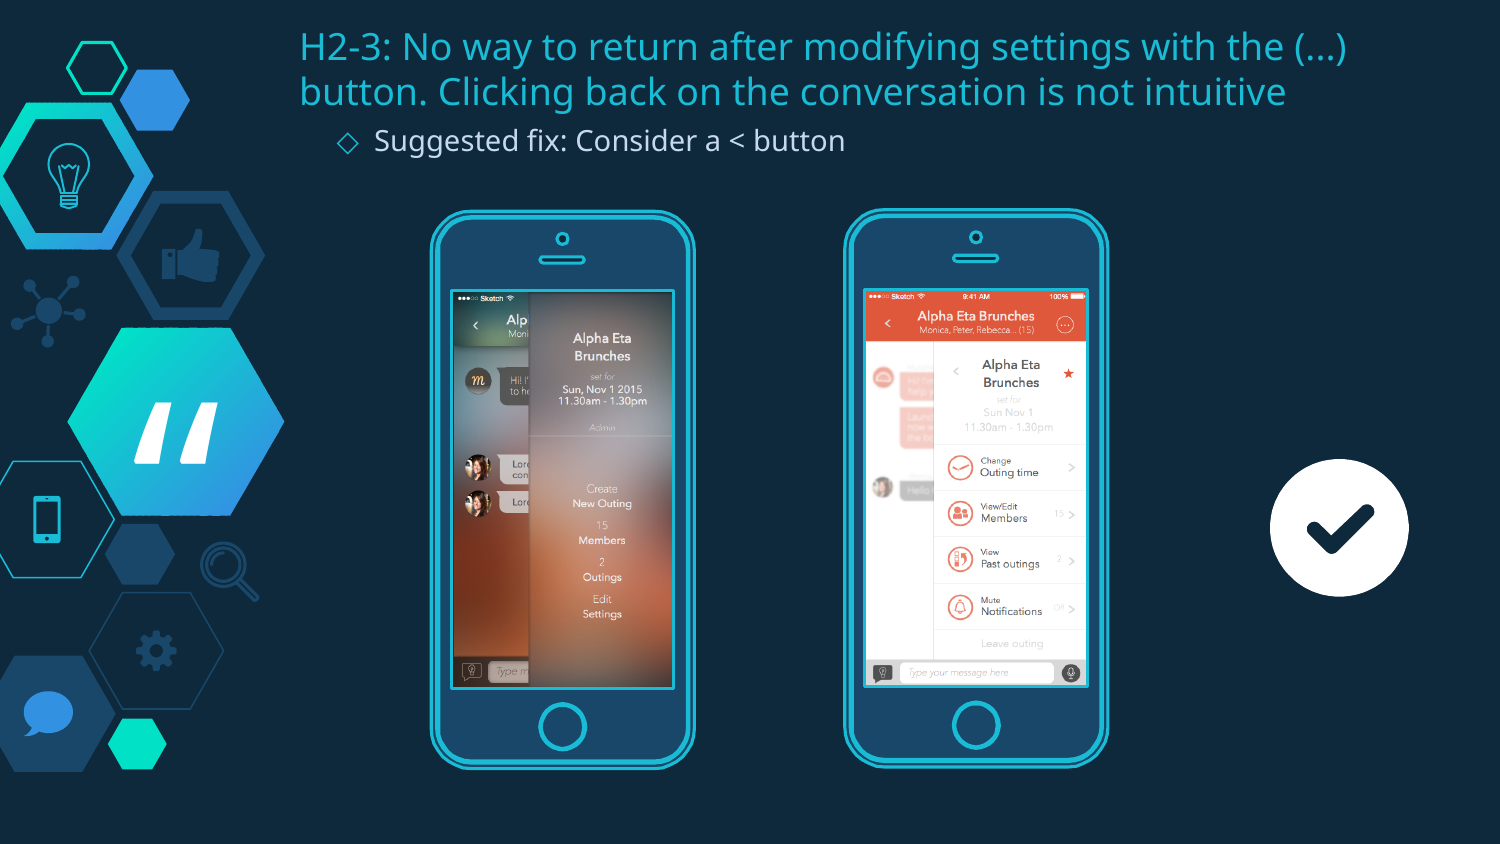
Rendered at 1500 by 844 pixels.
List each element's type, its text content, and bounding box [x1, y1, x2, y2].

title H2-3: No way to return after modifying settings with the (...) button. Clicking back on the conversation is not intuitive [284, 22, 1467, 129]
list Suggested fix: Consider a < button [284, 107, 943, 380]
picture [454, 292, 677, 688]
text_box [431, 211, 695, 769]
picture [865, 290, 1088, 686]
text_box [1270, 459, 1409, 597]
text_box [844, 209, 1108, 768]
